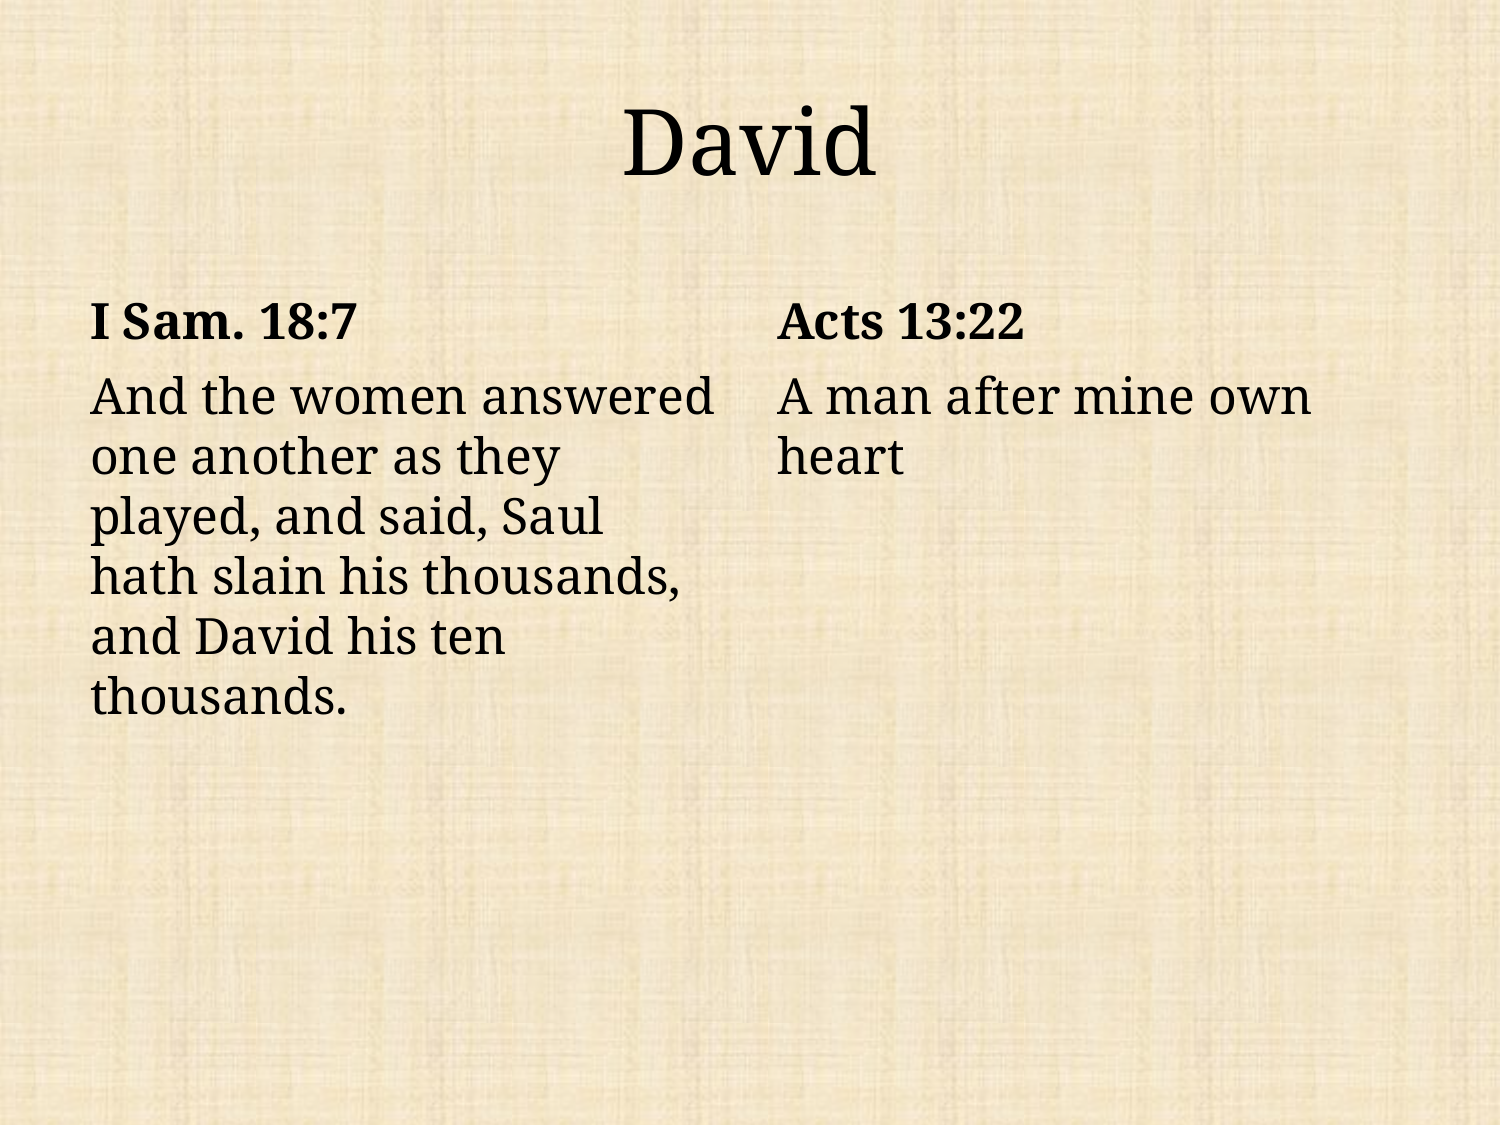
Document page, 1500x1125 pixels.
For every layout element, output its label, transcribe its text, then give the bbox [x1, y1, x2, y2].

list A man after mine own heart [761, 356, 1425, 1005]
list Acts 13:22 [761, 251, 1425, 356]
list I Sam. 18:7 [75, 251, 738, 356]
list And the women answered one another as they played, and said, Saul hath slain his thousands, and David his ten thousands. [75, 356, 738, 1005]
title David [75, 45, 1425, 233]
